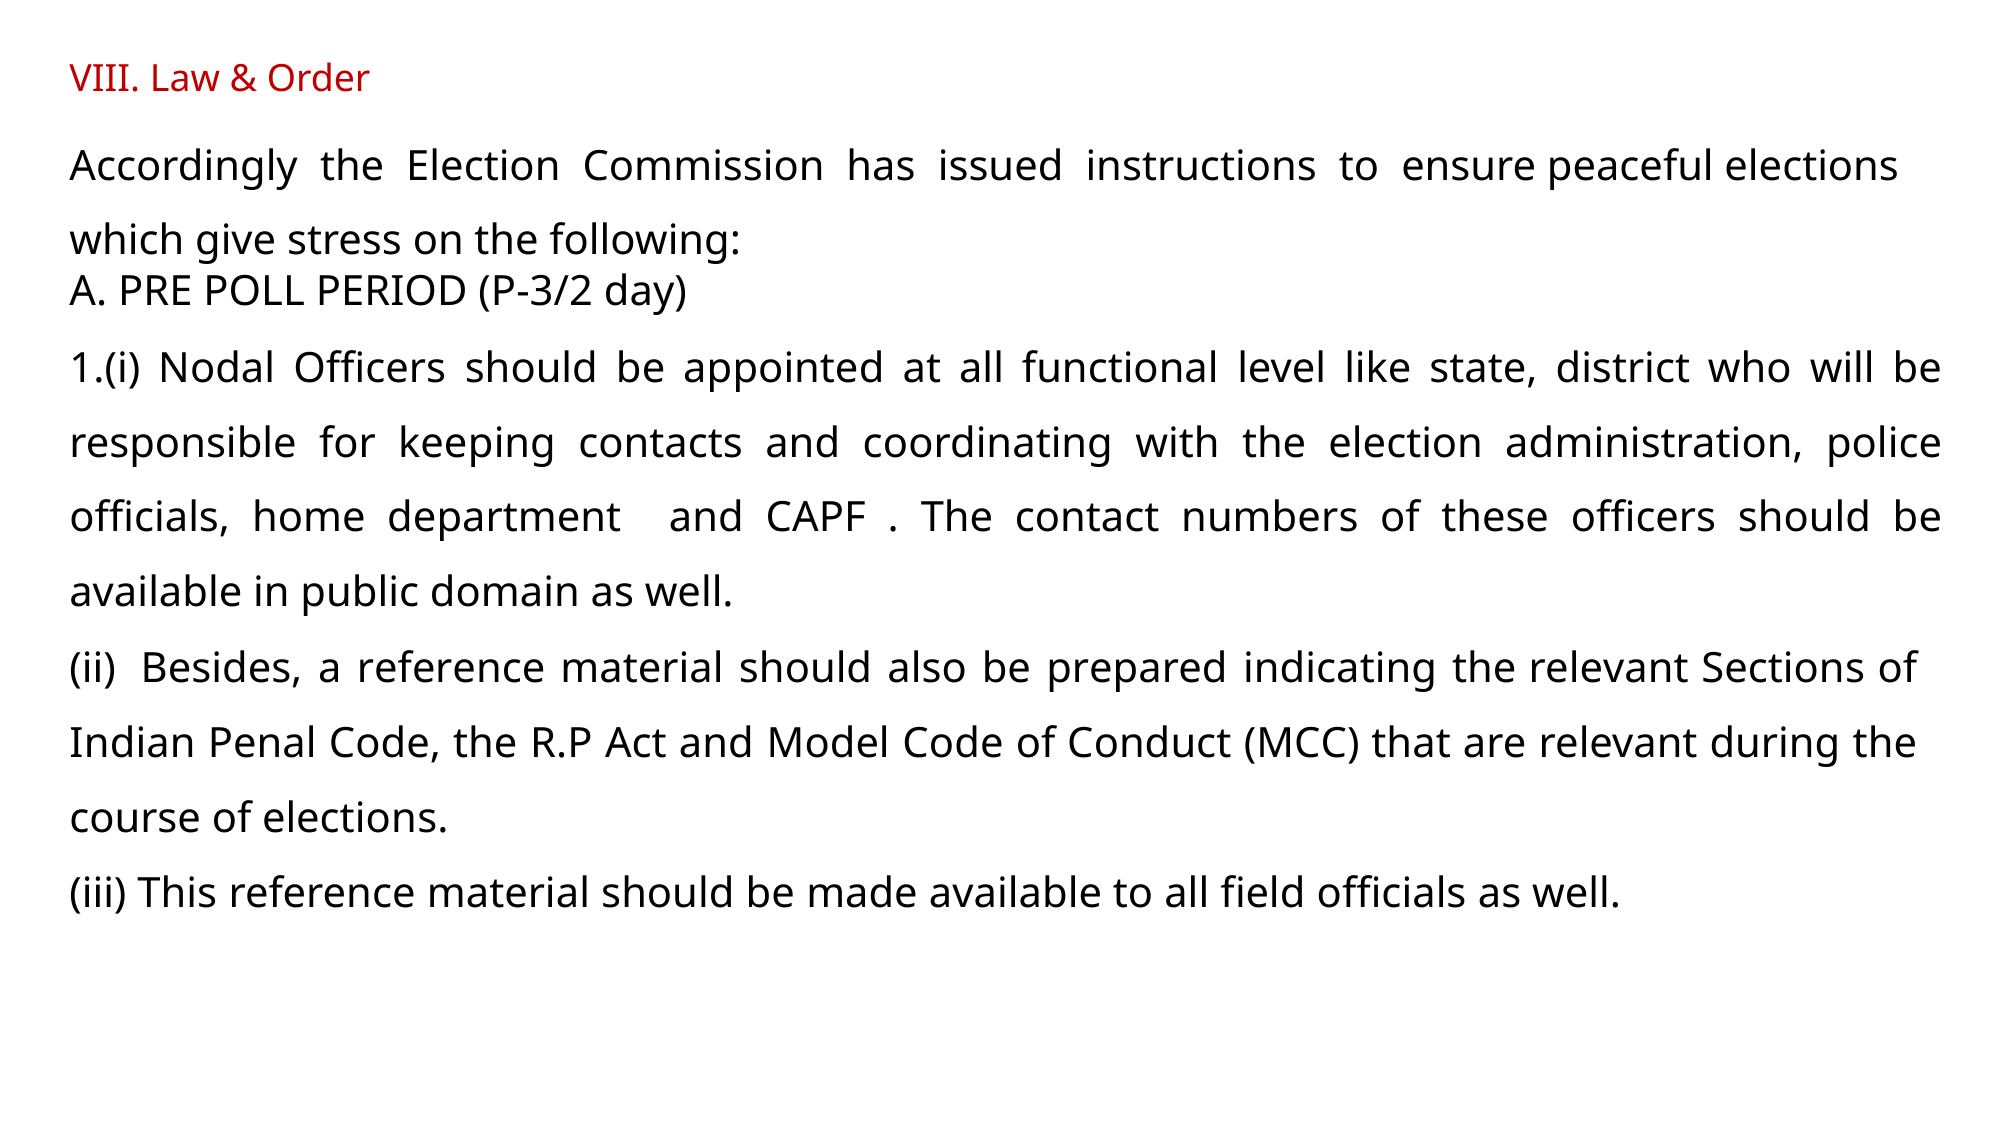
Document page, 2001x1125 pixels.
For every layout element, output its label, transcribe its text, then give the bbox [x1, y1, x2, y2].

text_box VIII. Law & Order Accordingly the Election Commission has issued instructions to ensure peaceful elections which give stress on the following: A. PRE POLL PERIOD (P-3/2 day) 1.(i) Nodal Officers should be appointed at all functional level like state, district who will be responsible for keeping contacts and coordinating with the election administration, police officials, home department and CAPF . The contact numbers of these officers should be available in public domain as well. (ii) Besides, a reference material should also be prepared indicating the relevant Sections of Indian Penal Code, the R.P Act and Model Code of Conduct (MCC) that are relevant during the course of elections. (iii) This reference material should be made available to all field officials as well. [44, 46, 1966, 923]
